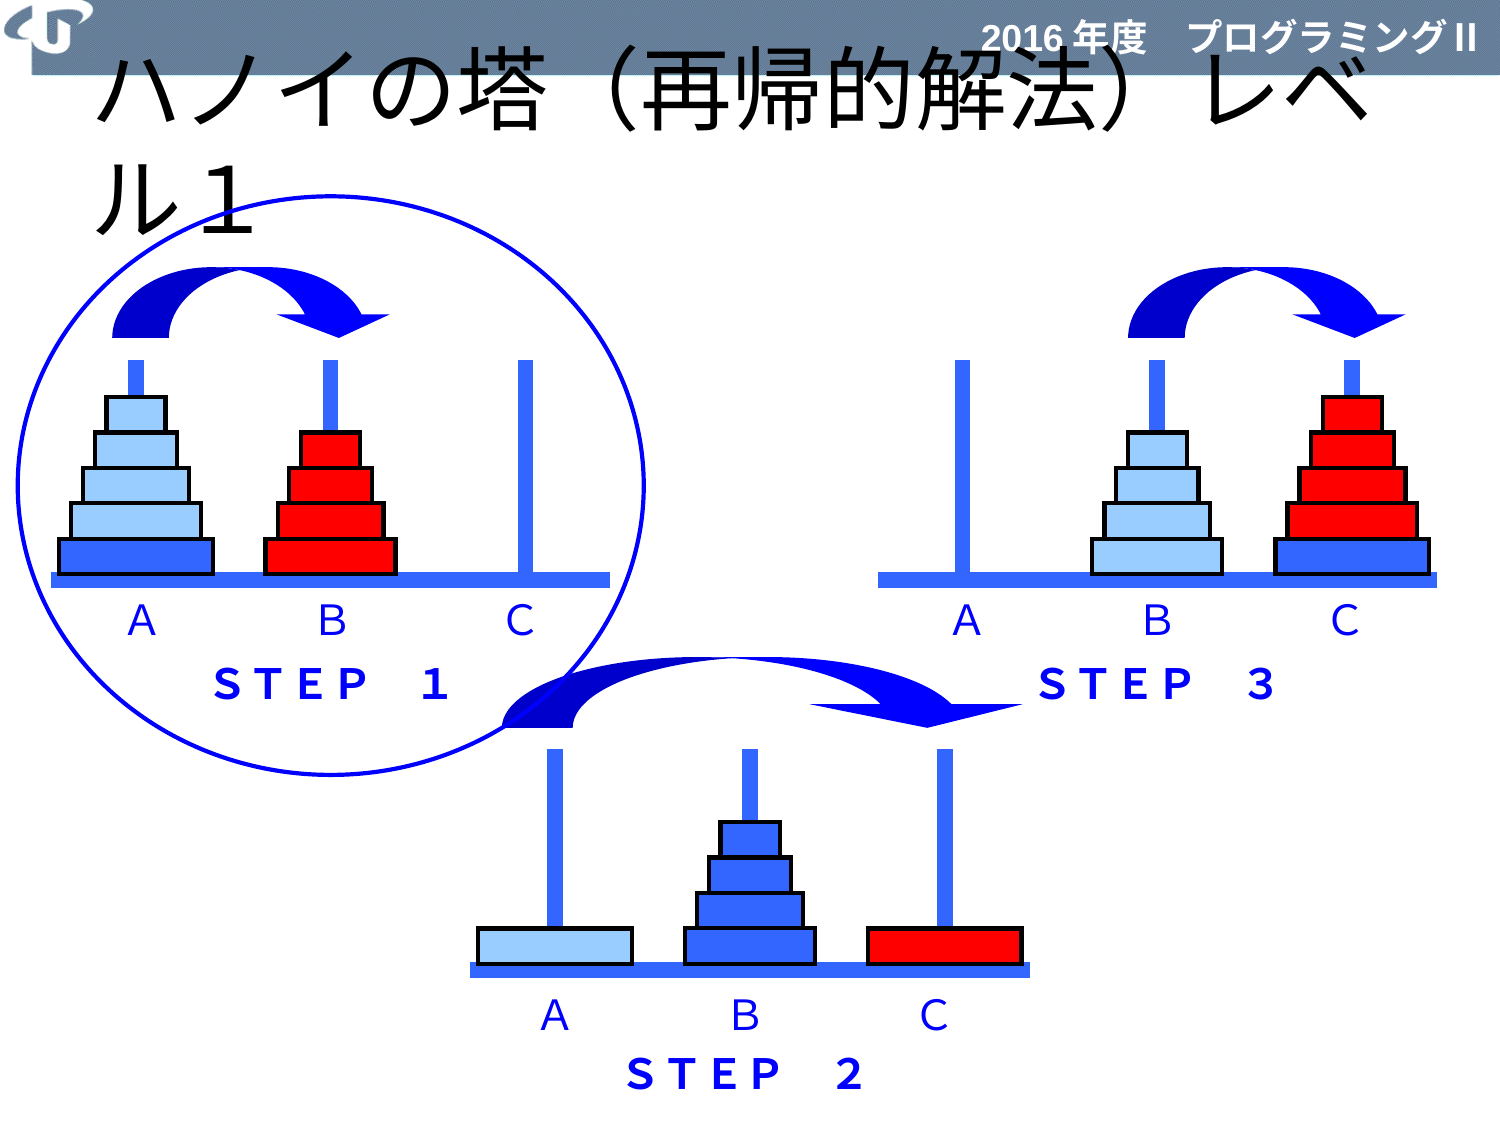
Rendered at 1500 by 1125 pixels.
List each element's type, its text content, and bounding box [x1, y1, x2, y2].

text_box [472, 751, 1028, 976]
text_box Ｂ [709, 981, 782, 1047]
text_box ＳＴＥＰ ３ [1016, 651, 1297, 716]
text_box Ｃ [1309, 586, 1382, 651]
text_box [53, 361, 609, 586]
text_box Ａ [931, 586, 1003, 651]
picture [0, 0, 1500, 1125]
text_box Ｃ [898, 981, 970, 1047]
text_box Ａ [519, 981, 592, 1047]
text_box ＳＴＥＰ ２ [604, 1040, 885, 1106]
text_box [504, 657, 1016, 728]
text_box [1128, 267, 1406, 338]
title ハノイの塔（再帰的解法）レベル１ [75, 75, 1425, 208]
text_box [17, 196, 644, 775]
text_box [879, 361, 1436, 586]
text_box Ｂ [1121, 586, 1193, 651]
